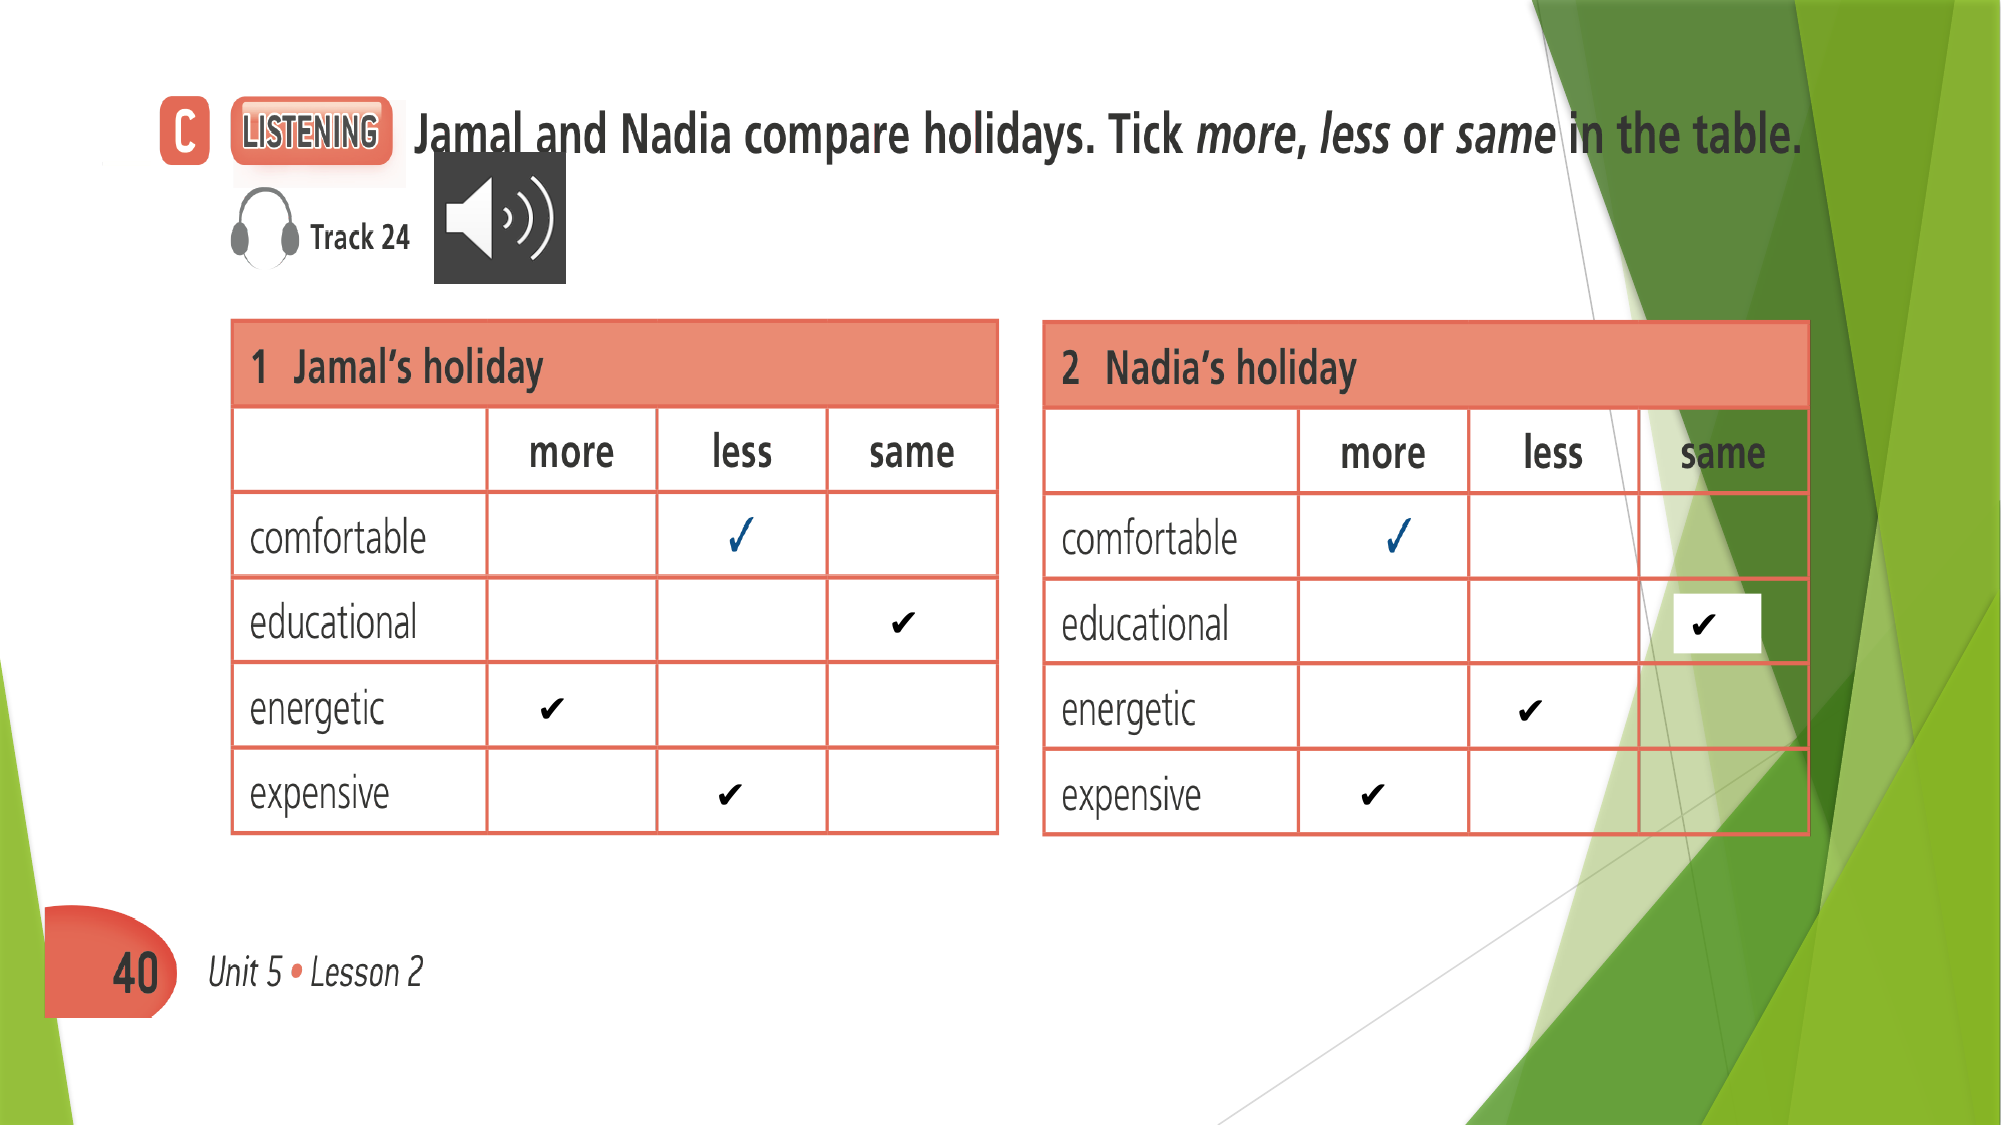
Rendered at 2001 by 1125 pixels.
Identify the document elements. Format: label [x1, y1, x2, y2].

picture [42, 35, 1880, 1019]
